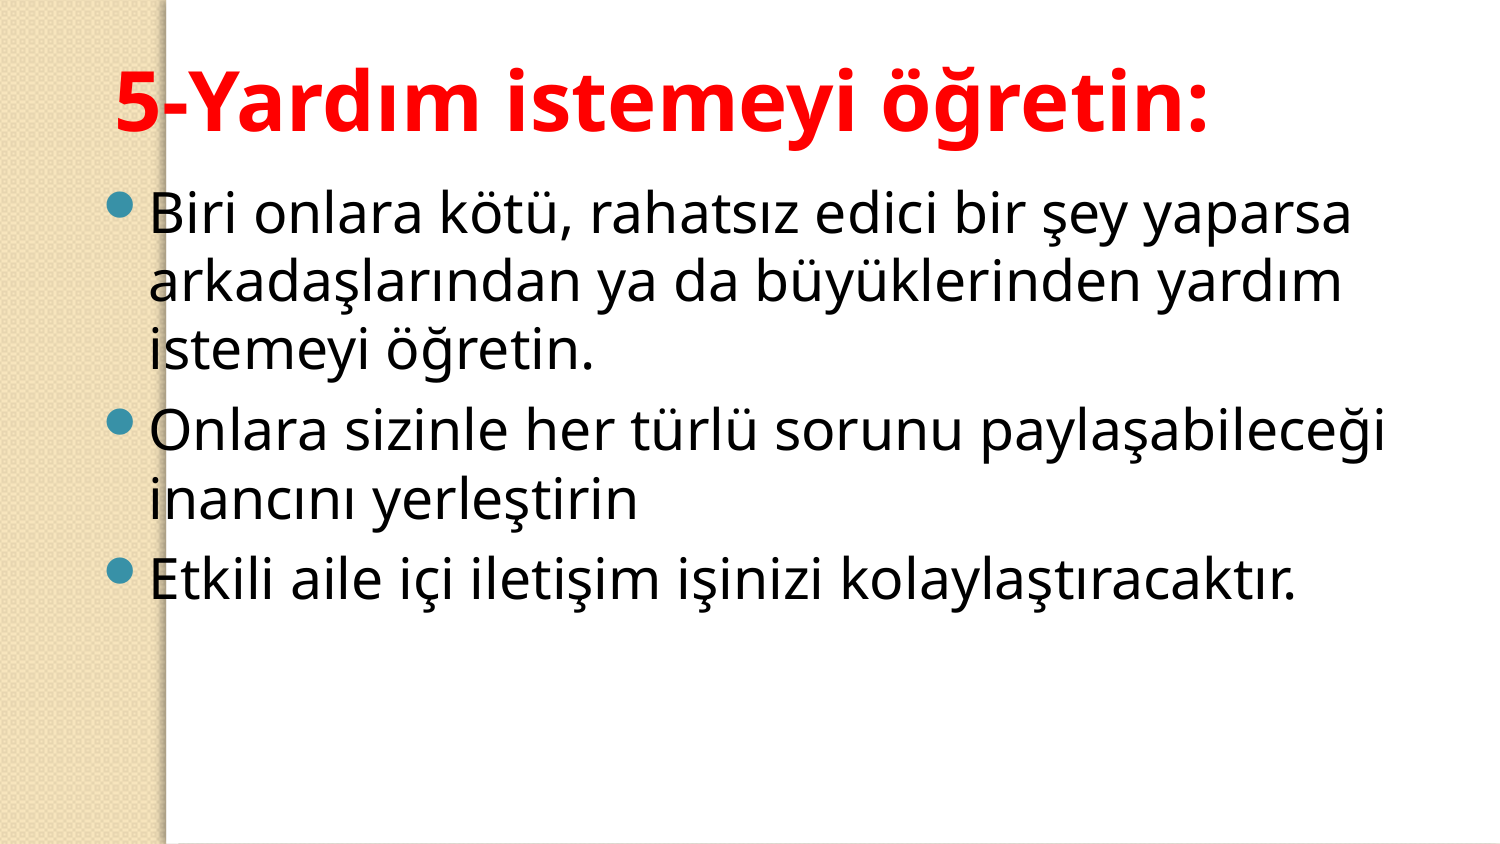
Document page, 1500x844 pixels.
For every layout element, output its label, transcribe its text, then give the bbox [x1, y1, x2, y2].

title 5-Yardım istemeyi öğretin: [99, 28, 1450, 169]
list Biri onlara kötü, rahatsız edici bir şey yaparsa arkadaşlarından ya da büyüklerinden yardım istemeyi öğretin. Onlara sizinle her türlü sorunu paylaşabileceği inancını yerleştirin Etkili aile içi iletişim işinizi kolaylaştıracaktır. [75, 168, 1425, 619]
